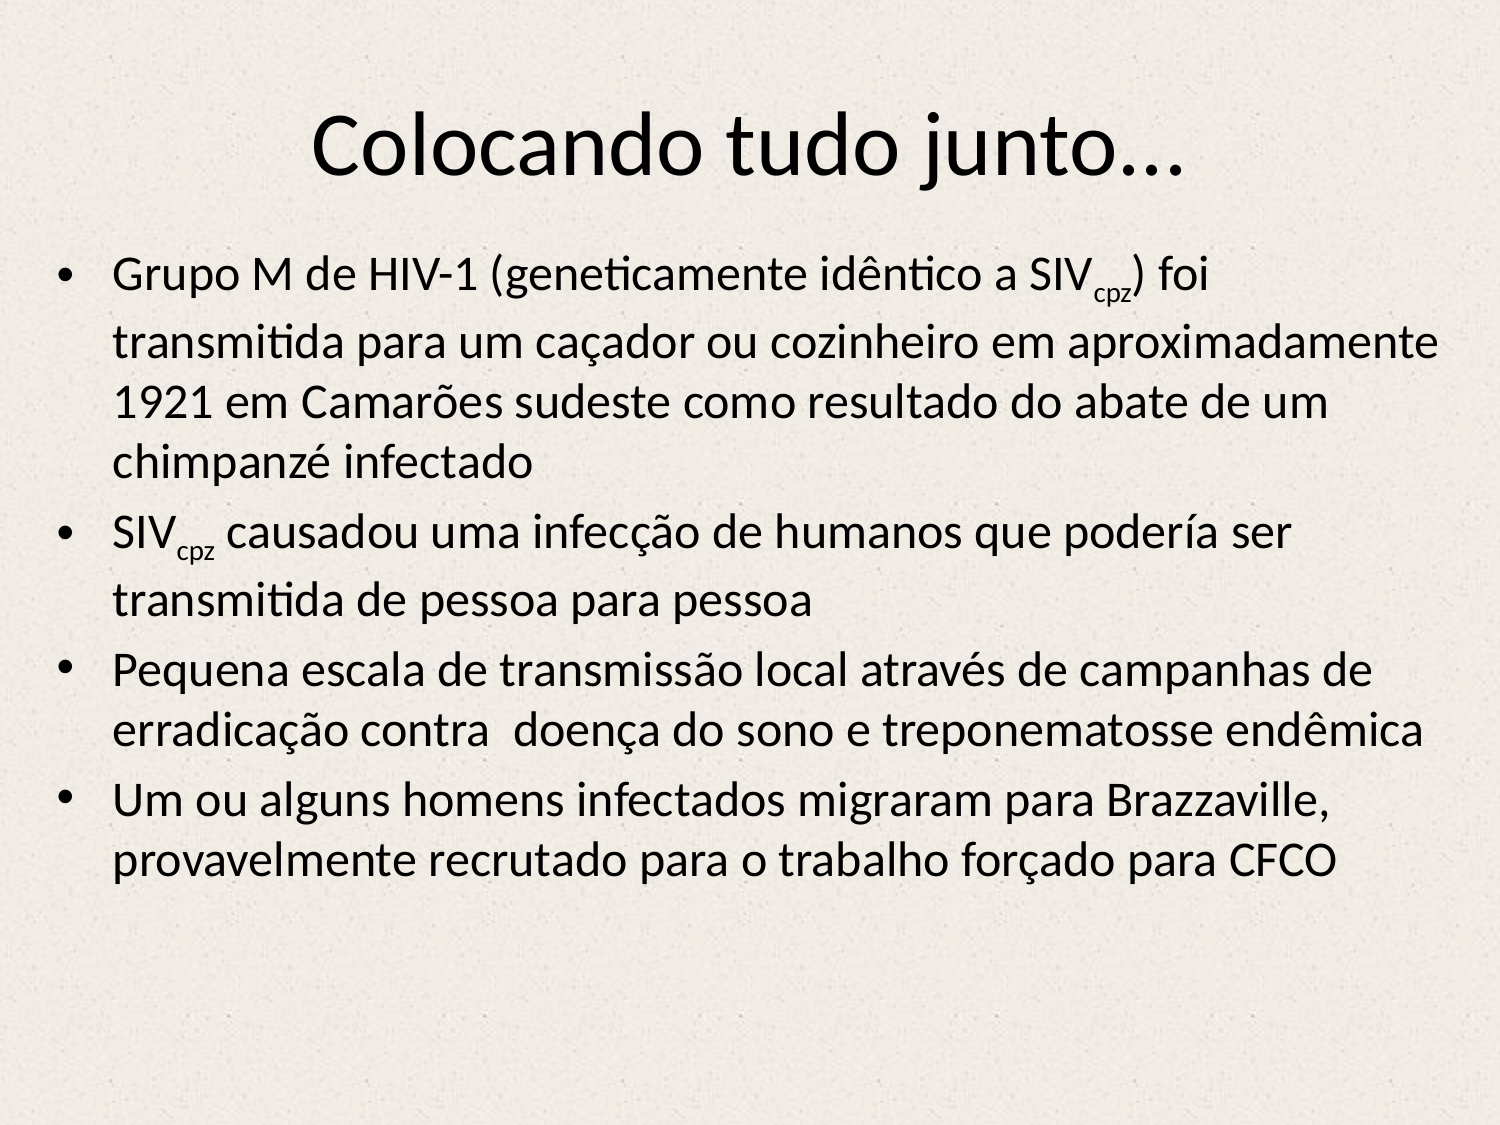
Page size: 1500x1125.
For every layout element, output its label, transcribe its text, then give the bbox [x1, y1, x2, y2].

title Colocando tudo junto... [75, 45, 1425, 232]
list Grupo M de HIV-1 (geneticamente idêntico a SIVcpz) foi transmitida para um caçador ou cozinheiro em aproximadamente 1921 em Camarões sudeste como resultado do abate de um chimpanzé infectado SIVcpz causadou uma infecção de humanos que podería ser transmitida de pessoa para pessoa Pequena escala de transmissão local através de campanhas de erradicação contra doença do sono e treponematosse endêmica Um ou alguns homens infectados migraram para Brazzaville, provavelmente recrutado para o trabalho forçado para CFCO [41, 232, 1459, 1084]
